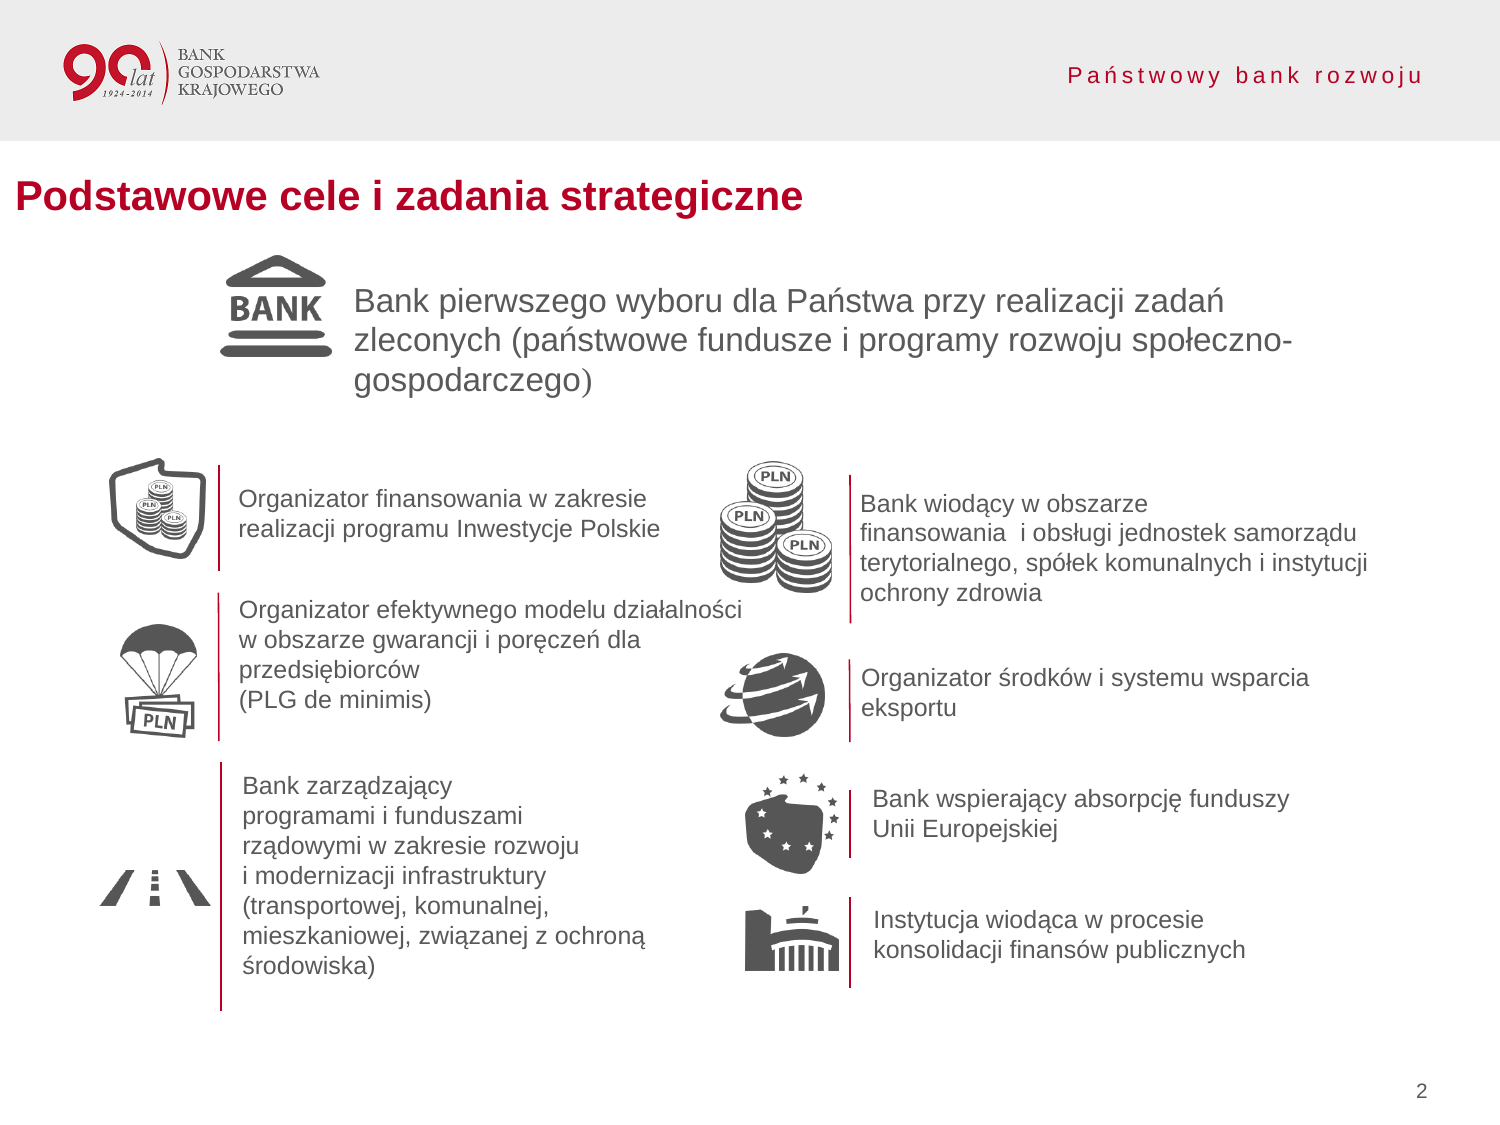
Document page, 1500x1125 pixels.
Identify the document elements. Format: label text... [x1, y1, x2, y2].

list Podstawowe cele i zadania strategiczne [0, 160, 1350, 233]
text_box Bank pierwszego wyboru dla Państwa przy realizacji zadań zleconych (państwowe fundusze i programy rozwoju społeczno-gospodarczego) [324, 271, 1353, 406]
text_box Organizator środków i systemu wsparcia eksportu [844, 660, 1365, 776]
text_box Organizator finansowania w zakresie realizacji programu Inwestycje Polskie [223, 474, 715, 580]
text_box Organizator efektywnego modelu działalności w obszarze gwarancji i poręczeń dla przedsiębiorców (PLG de minimis) [224, 586, 762, 766]
text_box Bank zarządzający programami i funduszami rządowymi w zakresie rozwoju i modernizacji infrastruktury (transportowej, komunalnej, mieszkaniowej, związanej z ochroną środowiska) [227, 766, 703, 1032]
text_box Instytucja wiodąca w procesie konsolidacji finansów publicznych [844, 896, 1306, 971]
picture [0, 0, 1500, 1125]
slide_number 2 [1092, 1070, 1443, 1113]
text_box Bank wiodący w obszarze finansowania i obsługi jednostek samorządu terytorialnego, spółek komunalnych i instytucji ochrony zdrowia [831, 479, 1399, 660]
text_box Bank wspierający absorpcję funduszy Unii Europejskiej [857, 774, 1352, 895]
